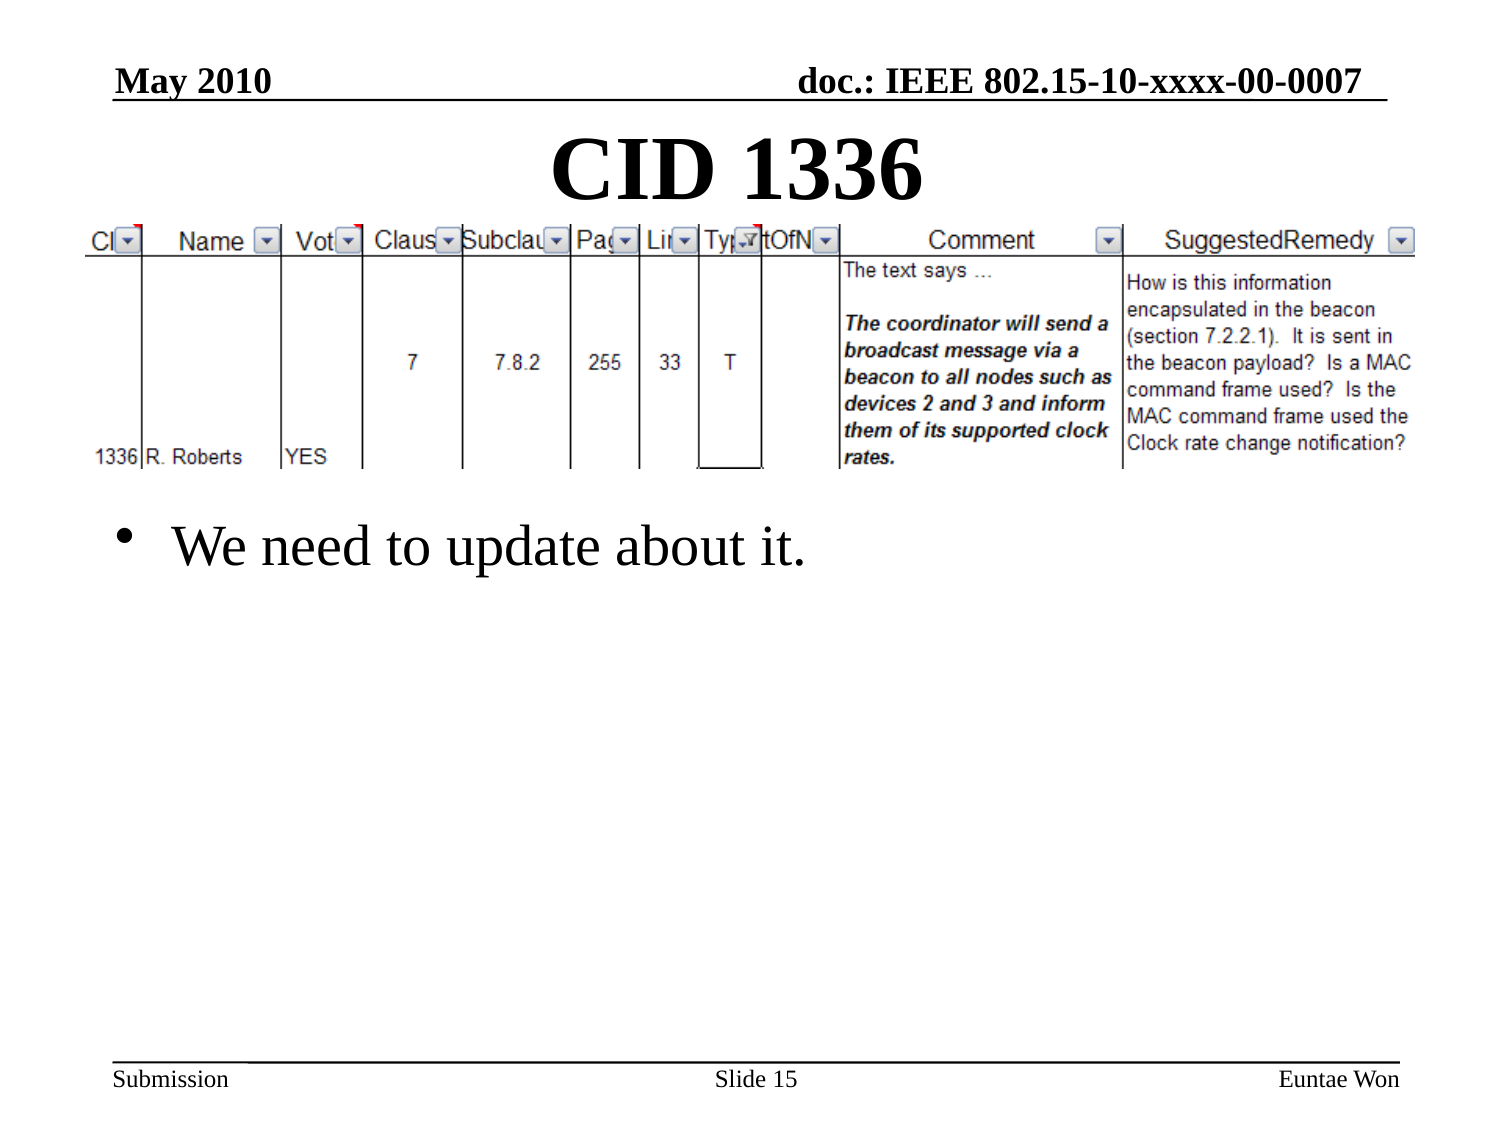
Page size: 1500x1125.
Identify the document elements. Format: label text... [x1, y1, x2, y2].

picture [85, 224, 1415, 469]
slide_number Slide 15 [712, 1061, 800, 1093]
text_box We need to update about it. [99, 499, 1400, 650]
text_box CID 1336 [99, 99, 1375, 223]
